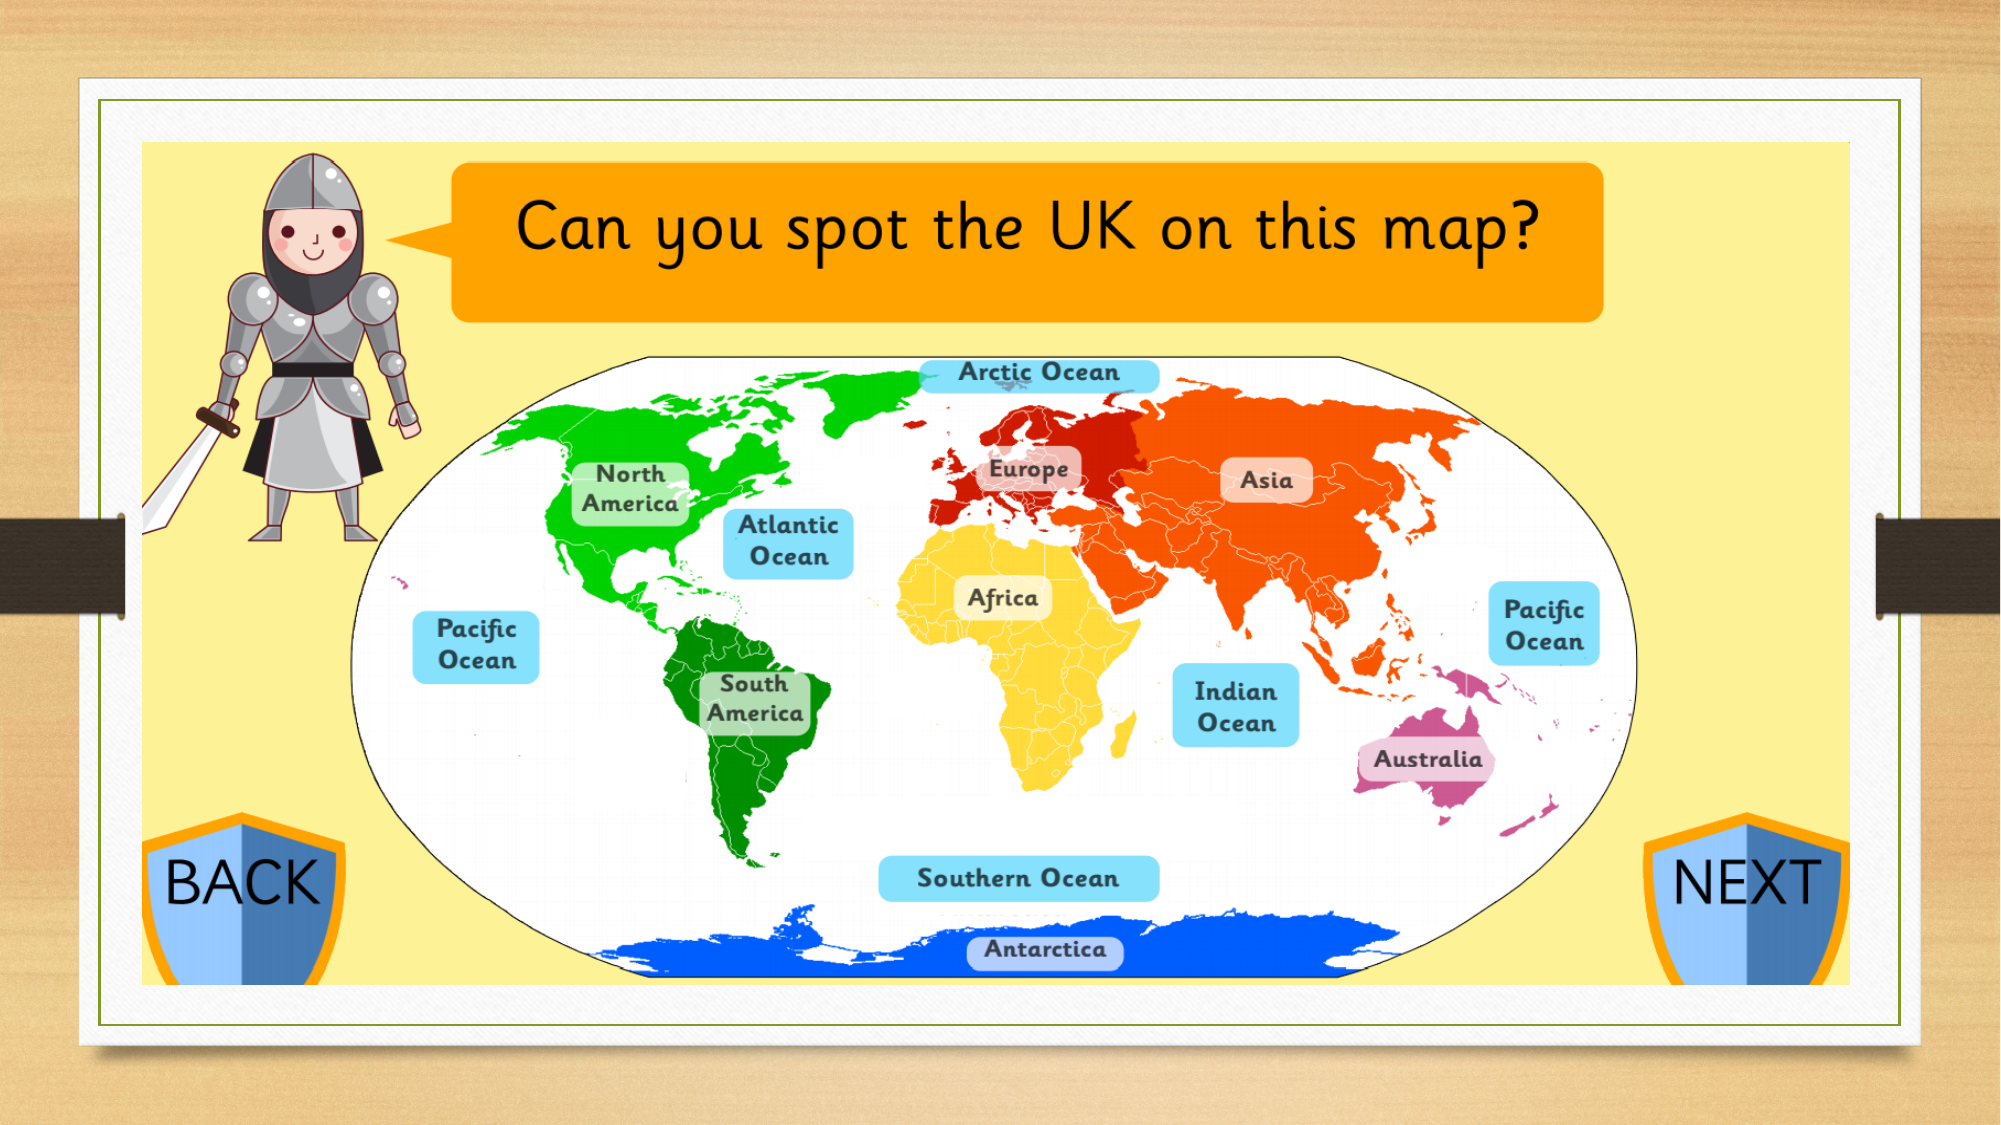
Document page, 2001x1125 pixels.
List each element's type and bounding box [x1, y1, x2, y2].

list [142, 142, 1850, 986]
picture [0, 0, 2001, 1125]
